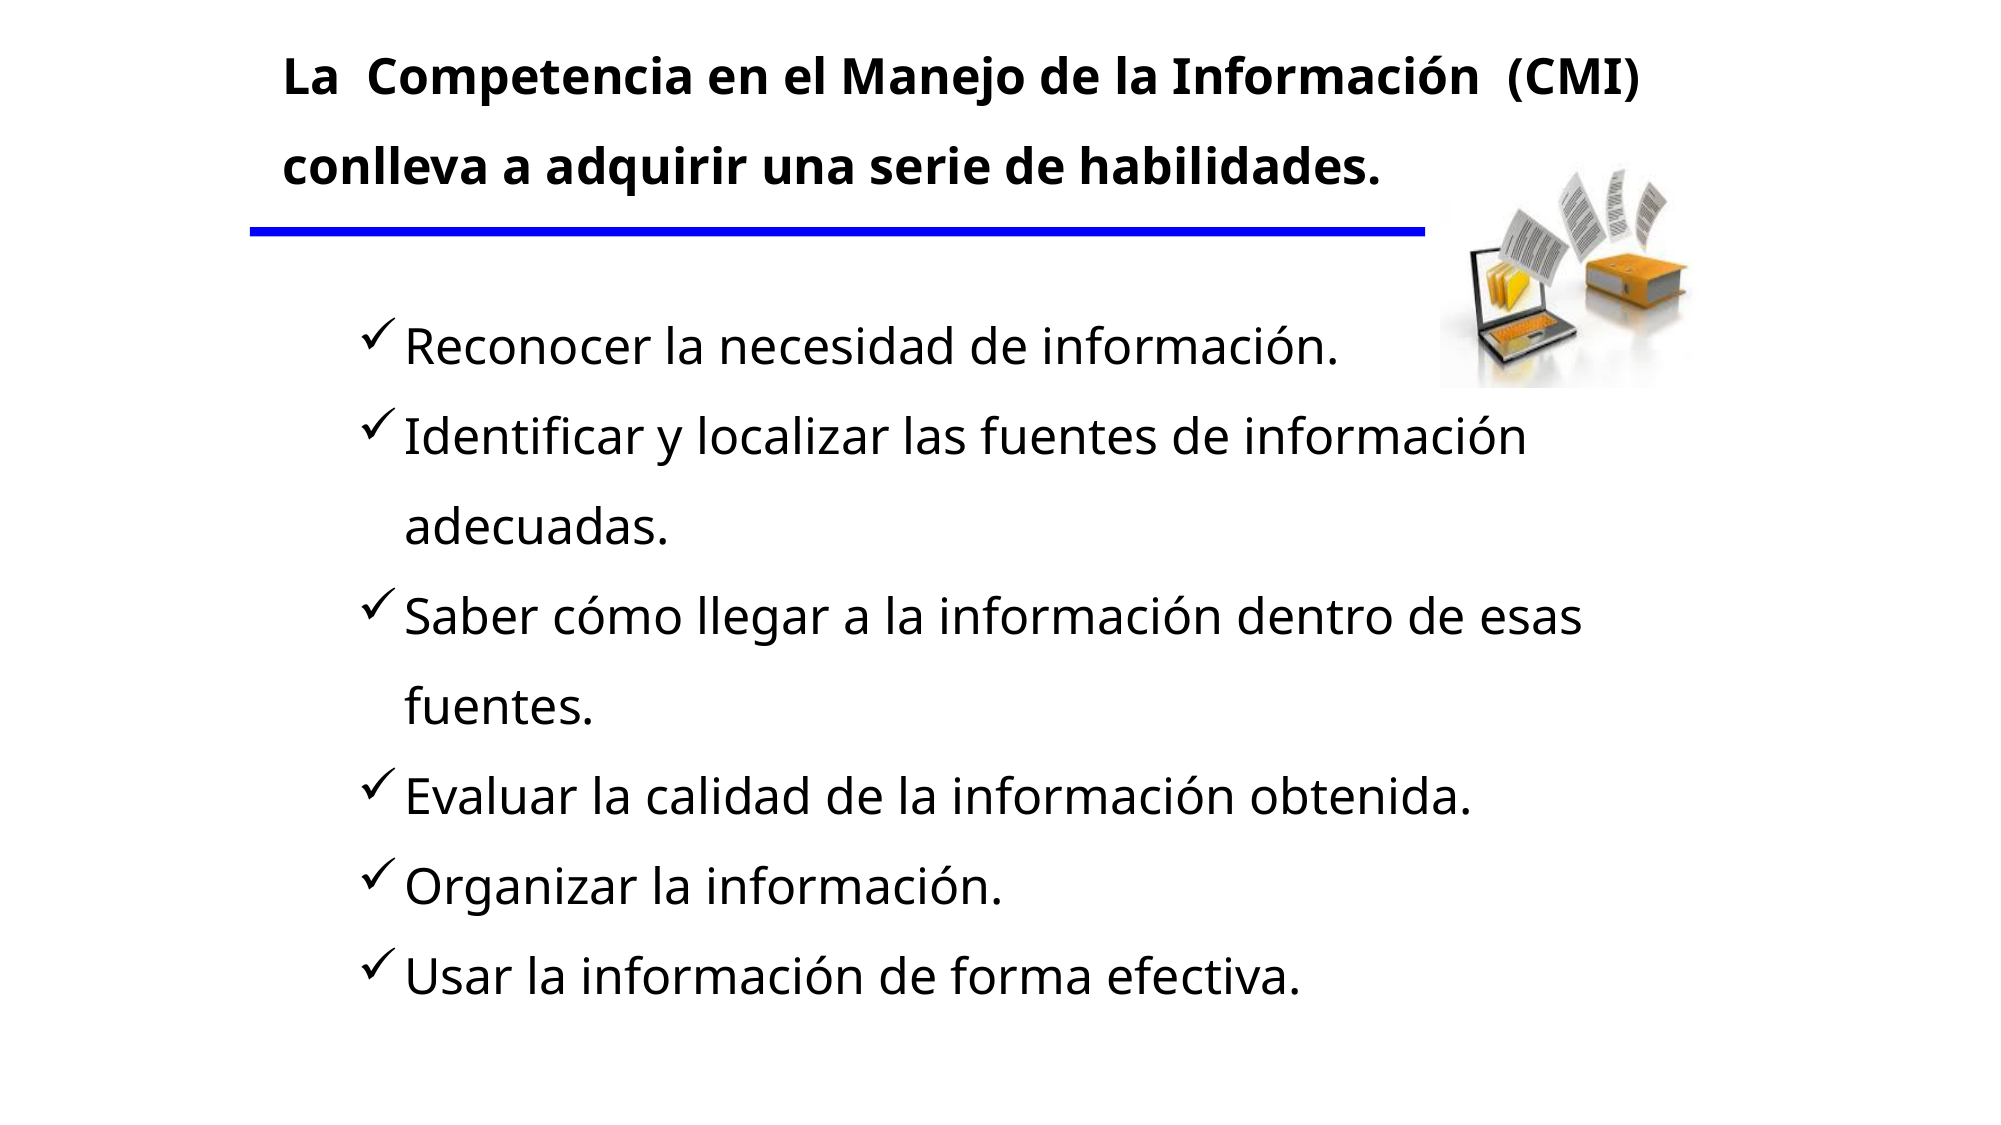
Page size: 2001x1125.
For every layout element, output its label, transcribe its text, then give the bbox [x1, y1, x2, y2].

text_box La Competencia en el Manejo de la Información (CMI) conlleva a adquirir una serie de habilidades. Reconocer la necesidad de información. Identificar y localizar las fuentes de información adecuadas. Saber cómo llegar a la información dentro de esas fuentes. Evaluar la calidad de la información obtenida. Organizar la información. Usar la información de forma efectiva. [267, 7, 1733, 231]
picture [1395, 136, 1751, 388]
text_box La Competencia en el Manejo de la Información (CMI) conlleva a adquirir una serie de habilidades. Reconocer la necesidad de información. Identificar y localizar las fuentes de información adecuadas. Saber cómo llegar a la información dentro de esas fuentes. Evaluar la calidad de la información obtenida. Organizar la información. Usar la información de forma efectiva. [267, 232, 1733, 1125]
